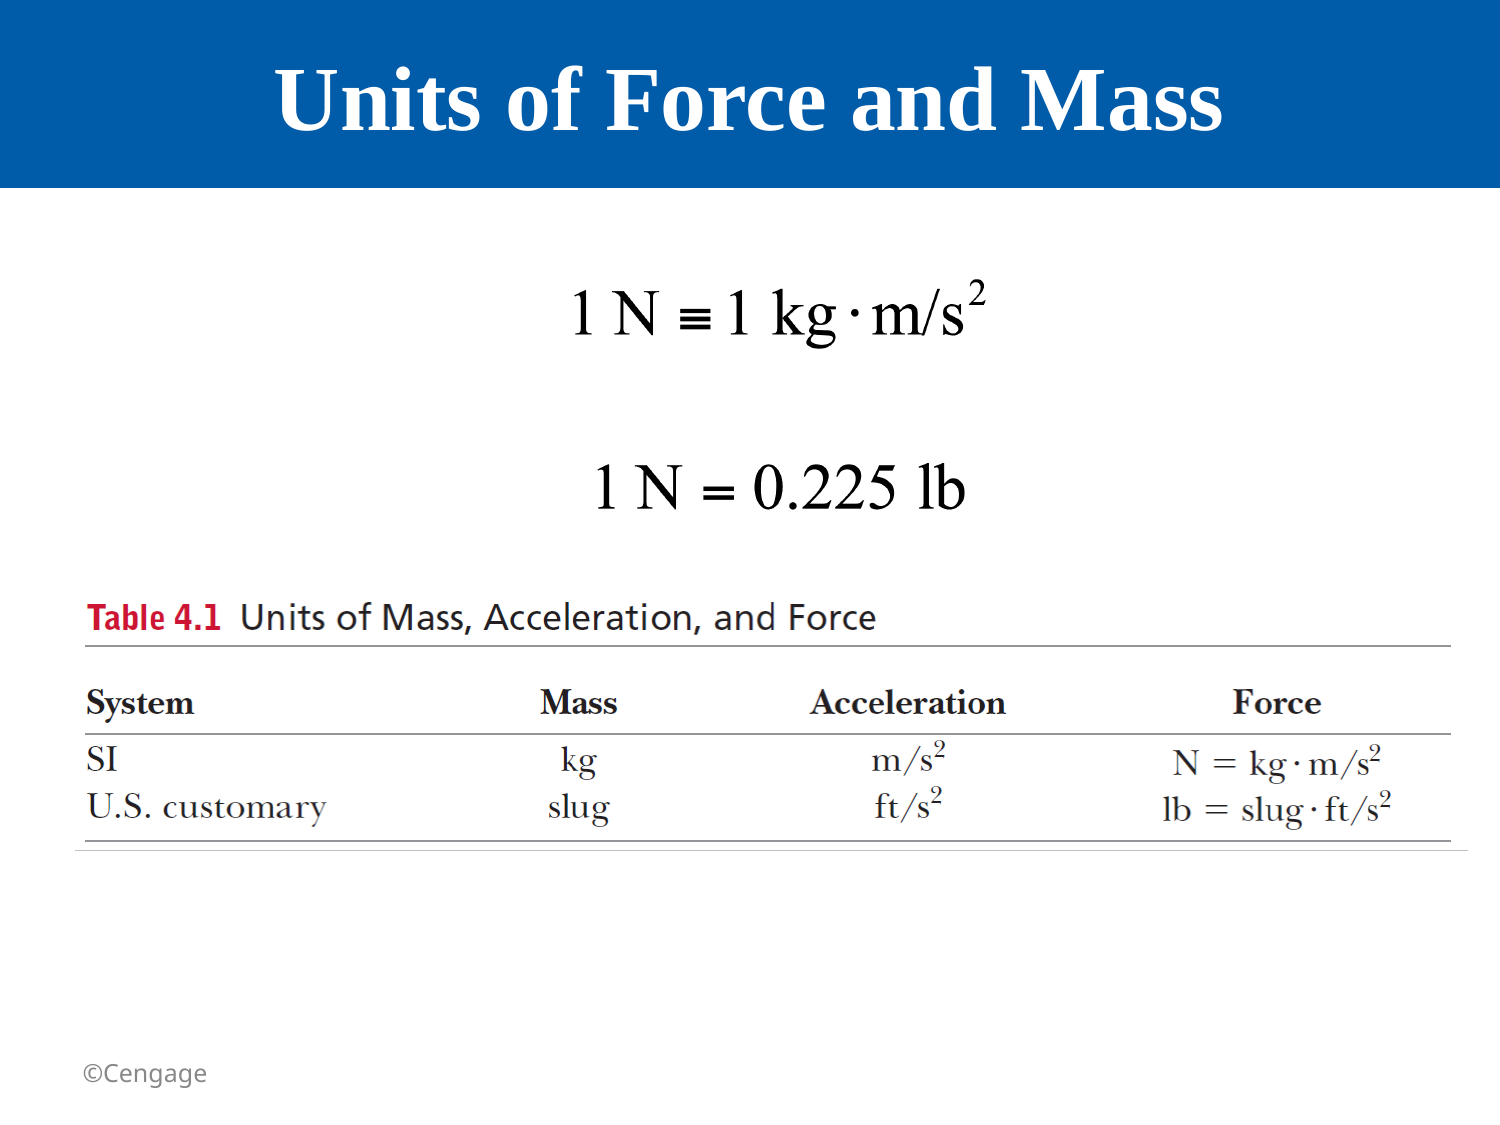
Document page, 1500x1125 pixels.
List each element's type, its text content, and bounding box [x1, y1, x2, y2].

title Units of Force and Mass [0, 1, 1500, 187]
picture [585, 443, 978, 529]
picture [562, 262, 1001, 367]
text_box ©Cengage [75, 1050, 550, 1096]
picture [74, 596, 1469, 851]
